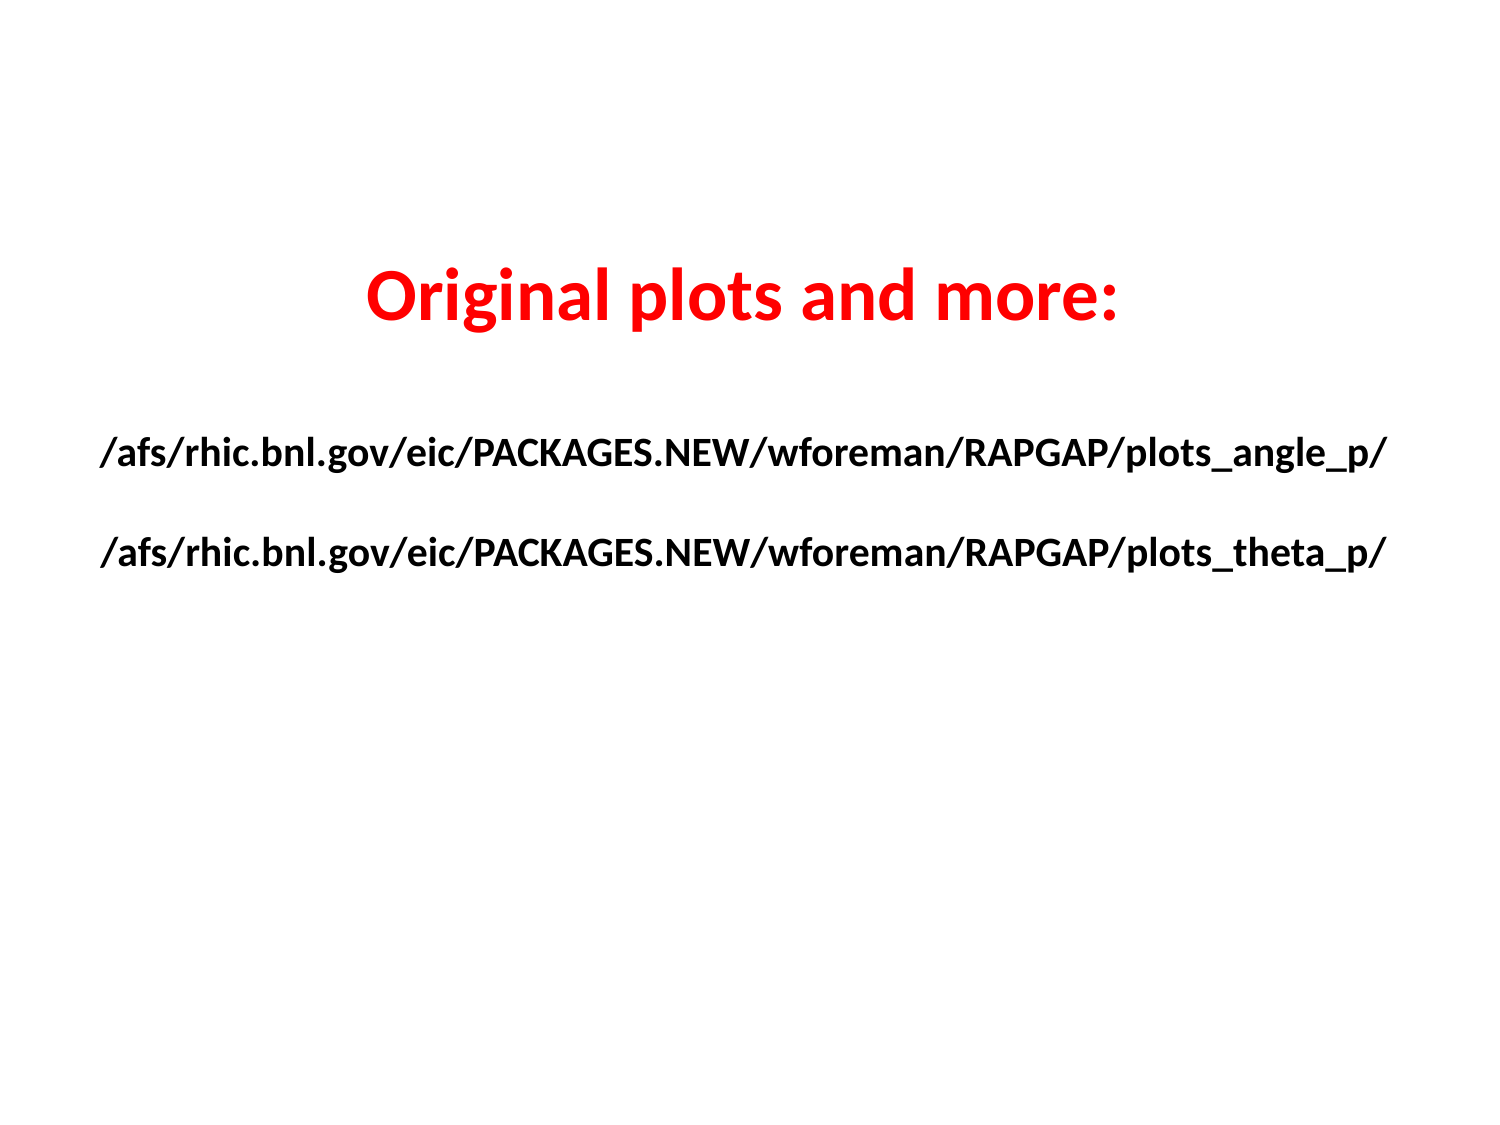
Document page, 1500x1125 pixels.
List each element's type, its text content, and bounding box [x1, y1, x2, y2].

text_box Original plots and more: /afs/rhic.bnl.gov/eic/PACKAGES.NEW/wforeman/RAPGAP/plots_angle_p/ /afs/rhic.bnl.gov/eic/PACKAGES.NEW/wforeman/RAPGAP/plots_theta_p/ [50, 237, 1438, 583]
